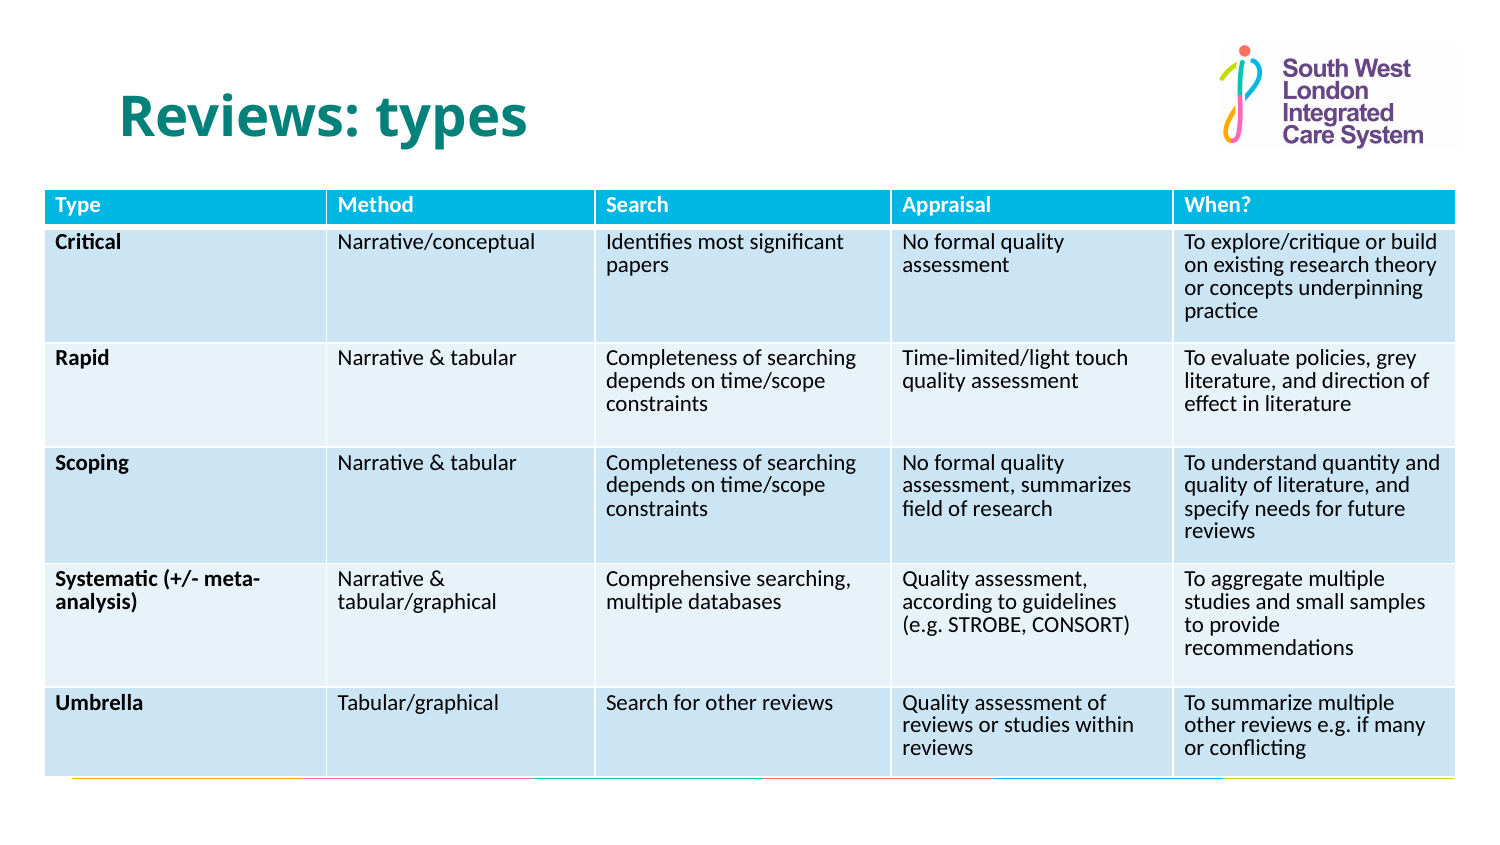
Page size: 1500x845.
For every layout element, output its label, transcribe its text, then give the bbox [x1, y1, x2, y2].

table_cell Identifies most significant papers [596, 230, 890, 342]
table_cell Search for other reviews [596, 688, 890, 776]
table_header Method [327, 190, 594, 224]
table_cell Time-limited/light touch quality assessment [892, 344, 1172, 446]
table_cell To understand quantity and quality of literature, and specify needs for future reviews [1174, 448, 1455, 563]
table_cell Narrative/conceptual [327, 230, 594, 342]
table_header Appraisal [892, 190, 1172, 224]
table_cell Scoping [45, 448, 326, 563]
table_header Type [45, 190, 326, 224]
table_cell No formal quality assessment, summarizes field of research [892, 448, 1172, 563]
table_header When? [1174, 190, 1455, 224]
table_cell To summarize multiple other reviews e.g. if many or conflicting [1174, 688, 1455, 776]
table_header Search [596, 190, 890, 224]
table_cell Rapid [45, 344, 326, 446]
table_cell Quality assessment, according to guidelines (e.g. STROBE, CONSORT) [892, 564, 1172, 686]
table_cell No formal quality assessment [892, 230, 1172, 342]
table_cell Systematic (+/- meta-analysis) [45, 564, 326, 686]
table_cell Comprehensive searching, multiple databases [596, 564, 890, 686]
table_cell Tabular/graphical [327, 688, 594, 776]
table_cell Quality assessment of reviews or studies within reviews [892, 688, 1172, 776]
table_cell To explore/critique or build on existing research theory or concepts underpinning practice [1174, 230, 1455, 342]
table_cell Narrative & tabular [327, 344, 594, 446]
table_cell To evaluate policies, grey literature, and direction of effect in literature [1174, 344, 1455, 446]
table_cell Completeness of searching depends on time/scope constraints [596, 344, 890, 446]
picture [1219, 44, 1460, 150]
table_cell Narrative & tabular/graphical [327, 564, 594, 686]
table_cell Narrative & tabular [327, 448, 594, 563]
table_cell Umbrella [45, 688, 326, 776]
table_cell Completeness of searching depends on time/scope constraints [596, 448, 890, 563]
table_cell Critical [45, 230, 326, 342]
table_cell To aggregate multiple studies and small samples to provide recommendations [1174, 564, 1455, 686]
title Reviews: types [103, 66, 1397, 169]
